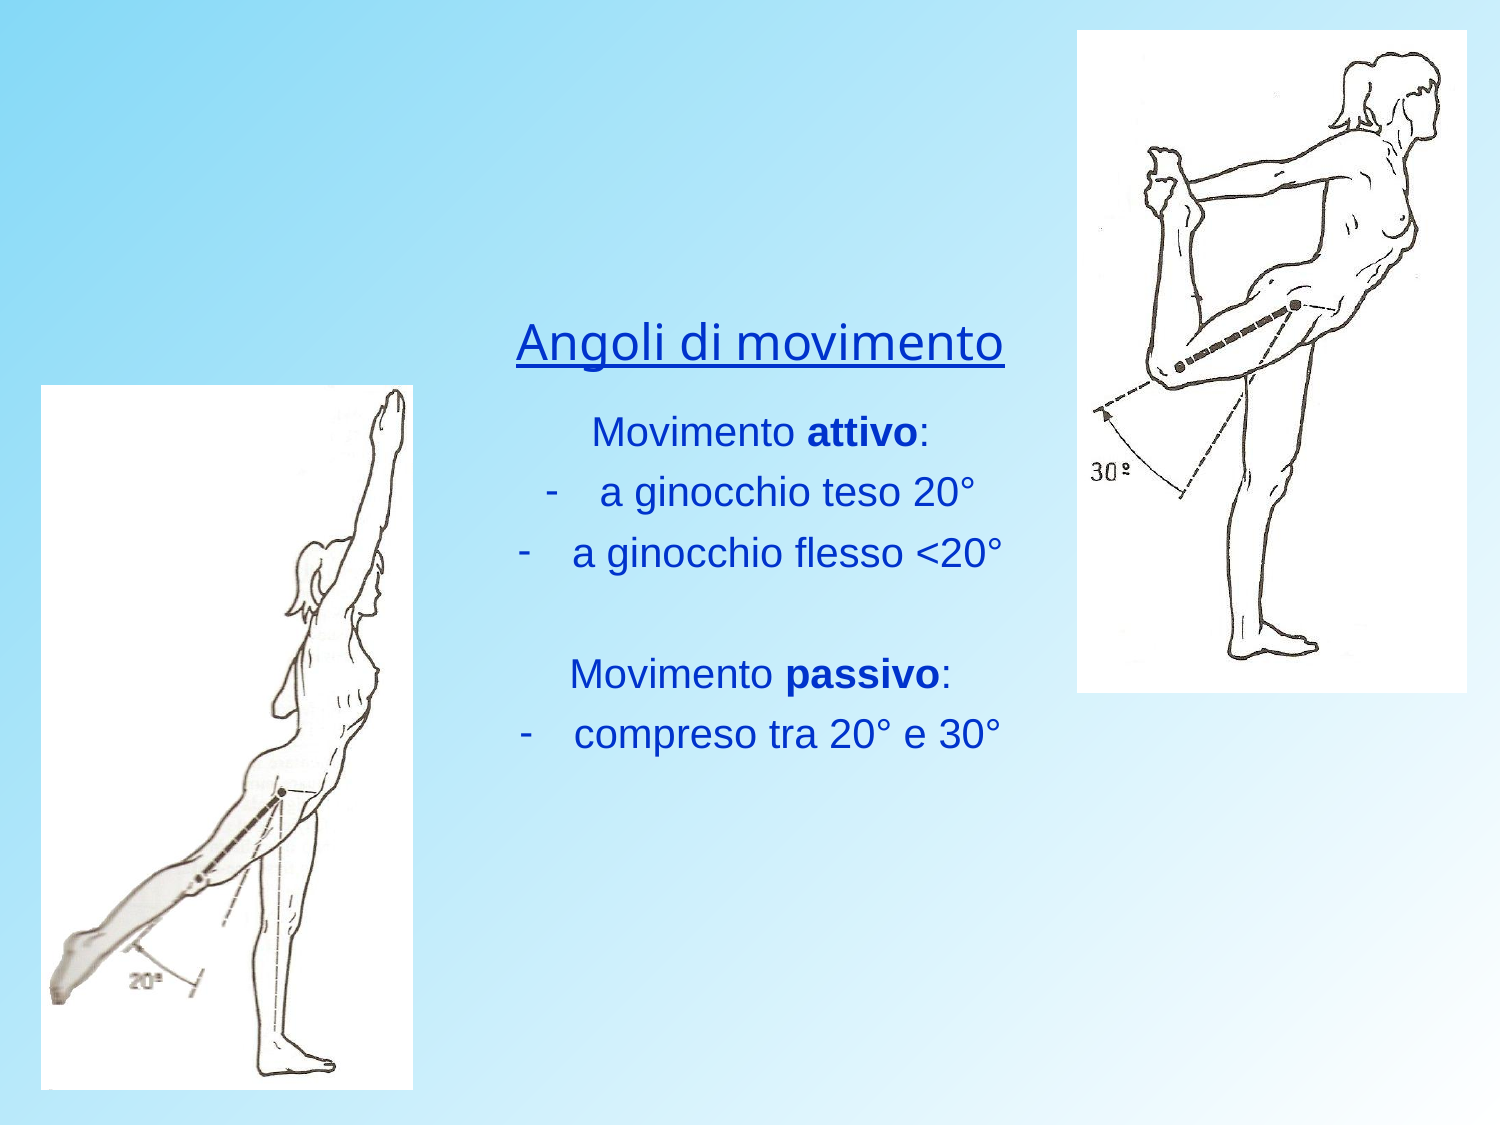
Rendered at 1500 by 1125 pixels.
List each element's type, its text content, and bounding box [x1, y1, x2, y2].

picture [40, 385, 414, 1090]
text_box Angoli di movimento Movimento attivo: a ginocchio teso 20° a ginocchio flesso <20° Movimento passivo: compreso tra 20° e 30° [445, 302, 1075, 765]
picture [1077, 30, 1467, 693]
